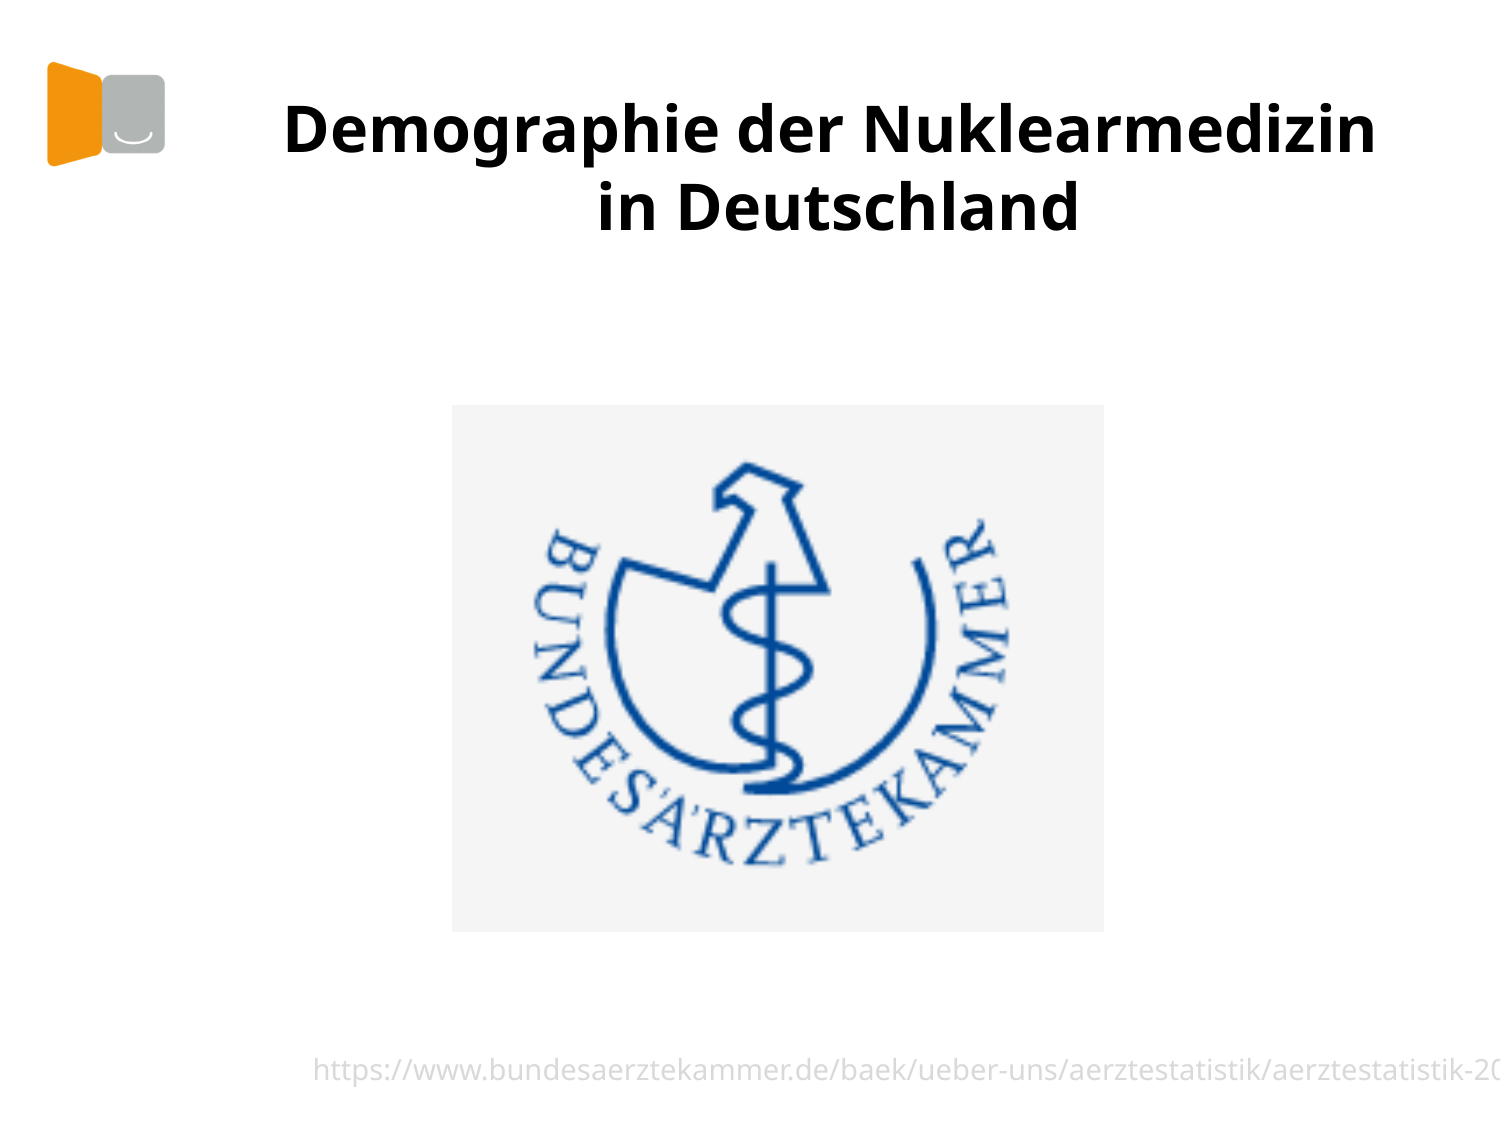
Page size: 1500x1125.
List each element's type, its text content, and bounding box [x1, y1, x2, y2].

picture [40, 55, 169, 170]
picture [451, 405, 1104, 932]
text_box https://www.bundesaerztekammer.de/baek/ueber-uns/aerztestatistik/aerztestatistik-2021 [297, 1044, 1500, 1094]
text_box Demographie der Nuklearmedizin in Deutschland [267, 80, 1410, 251]
